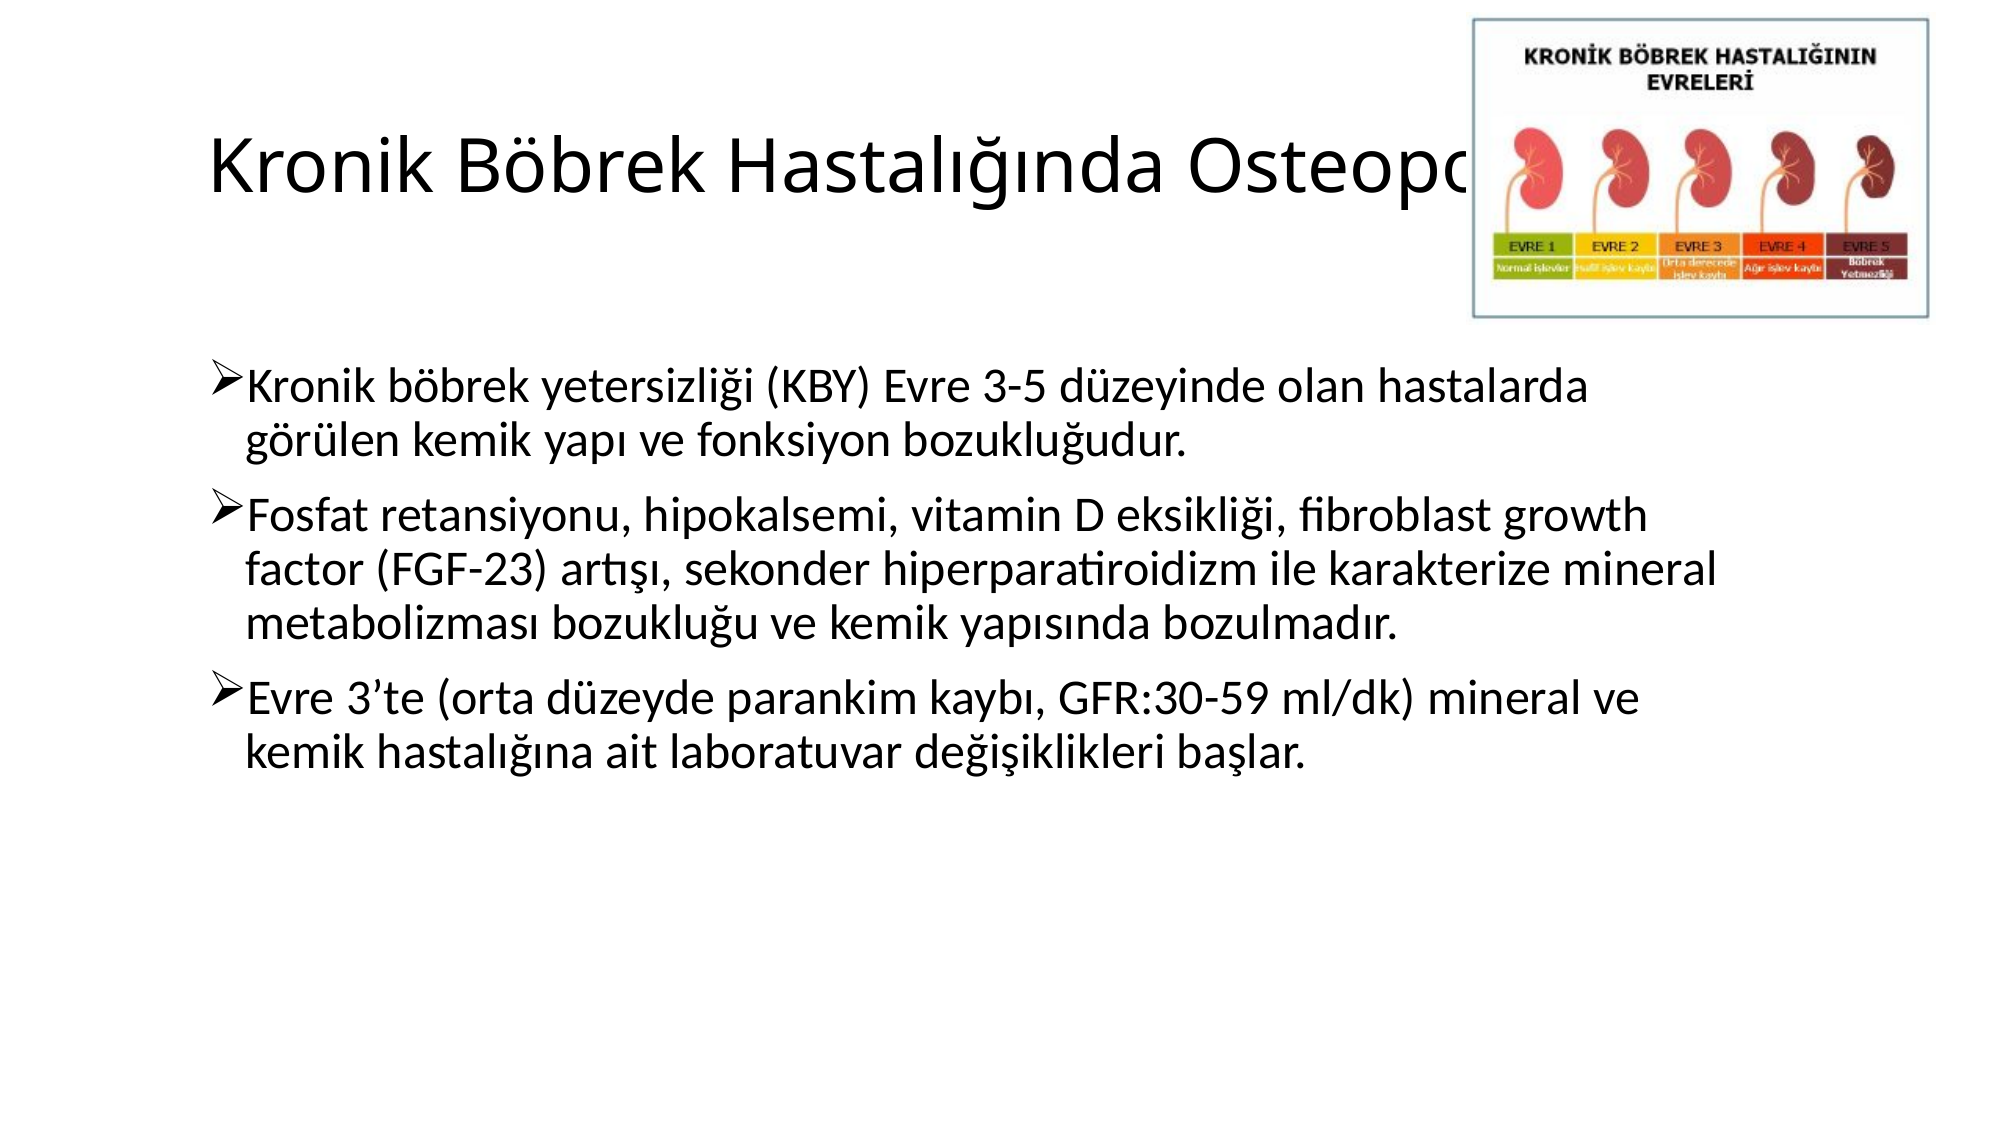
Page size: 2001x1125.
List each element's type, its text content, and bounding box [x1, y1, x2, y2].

list Kronik böbrek yetersizliği (KBY) Evre 3-5 düzeyinde olan hastalarda görülen kemik yapı ve fonksiyon bozukluğudur. Fosfat retansiyonu, hipokalsemi, vitamin D eksikliği, fibroblast growth factor (FGF-23) artışı, sekonder hiperparatiroidizm ile karakterize mineral metabolizması bozukluğu ve kemik yapısında bozulmadır. Evre 3’te (orta düzeyde parankim kaybı, GFR:30-59 ml/dk) mineral ve kemik hastalığına ait laboratuvar değişiklikleri başlar. [192, 352, 1756, 1014]
picture [1466, 12, 1936, 325]
title Kronik Böbrek Hastalığında Osteoporoz [192, 59, 1466, 278]
